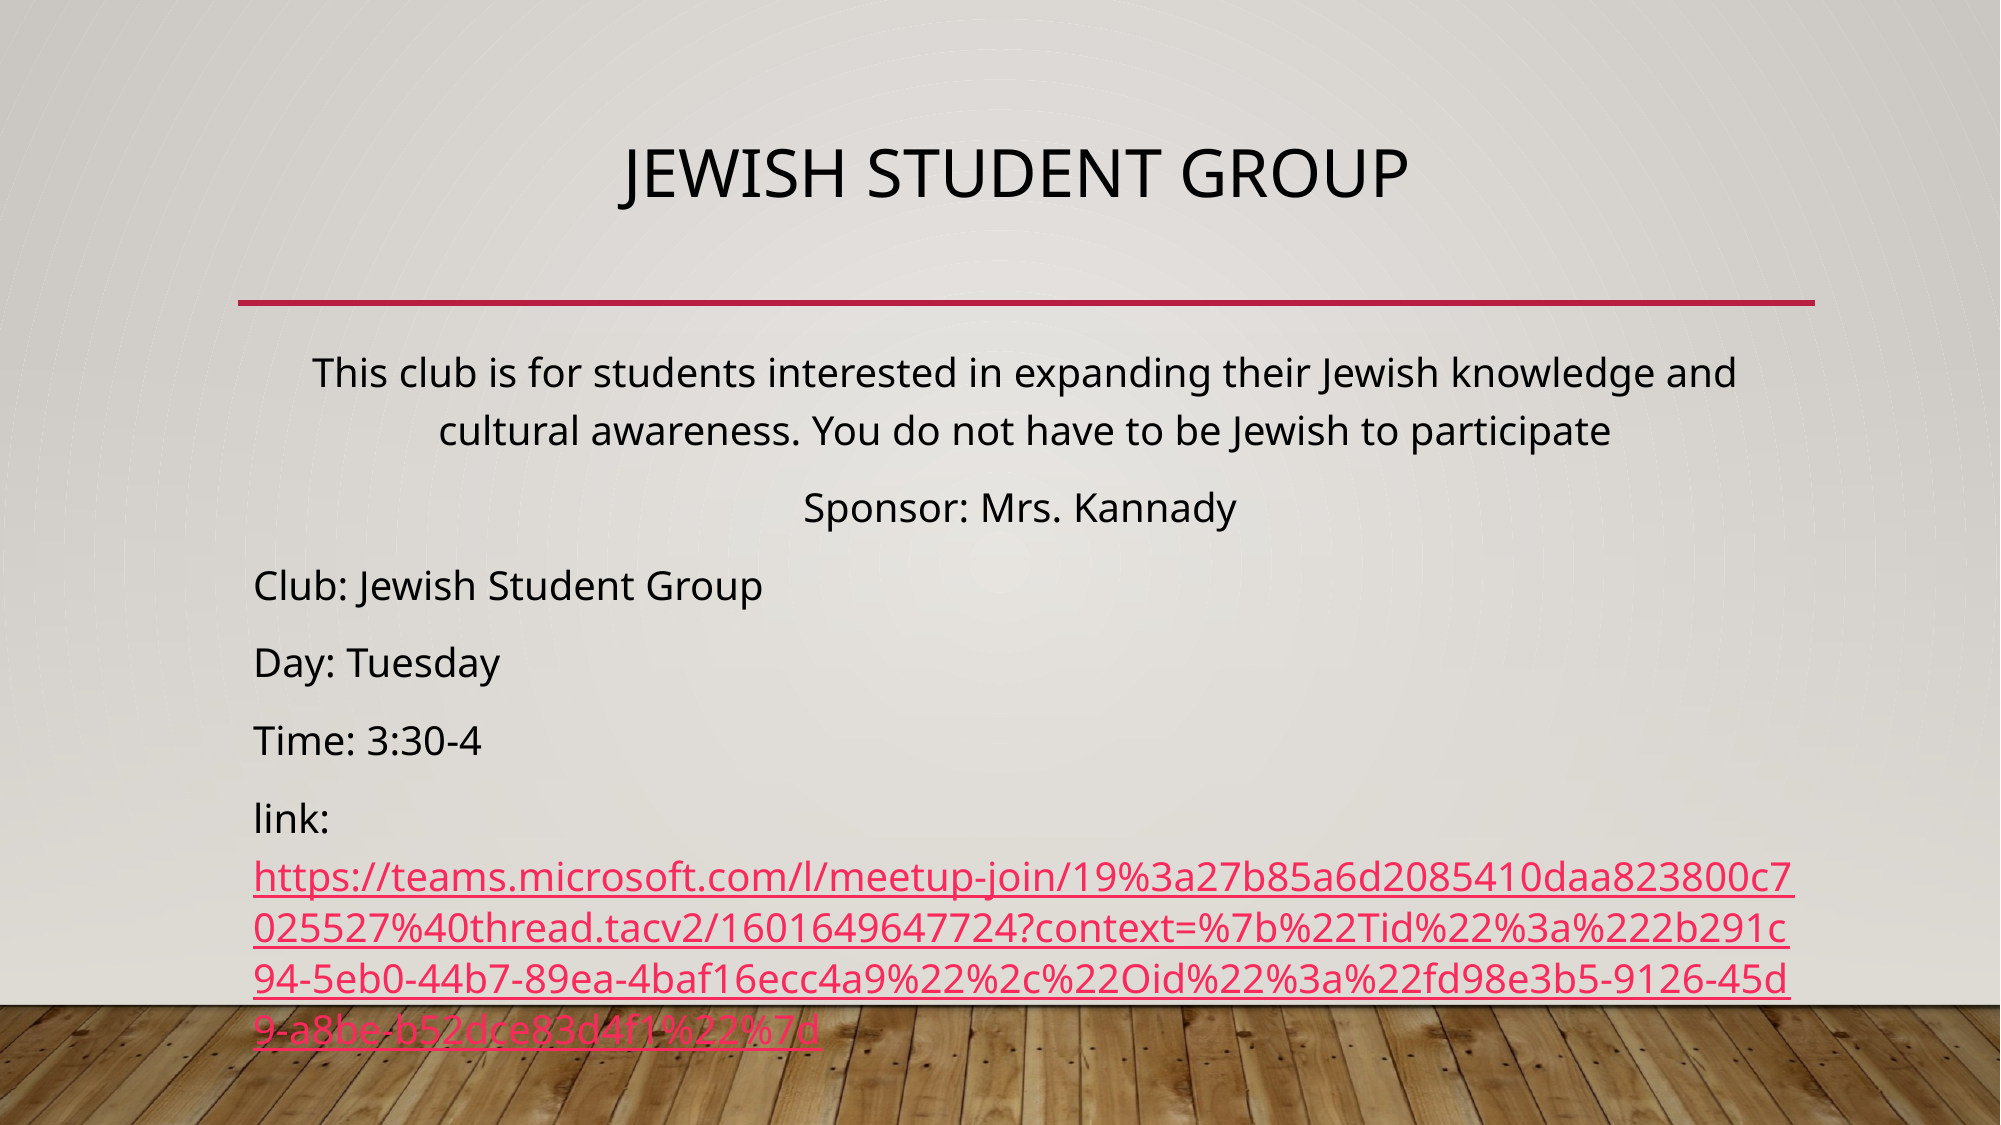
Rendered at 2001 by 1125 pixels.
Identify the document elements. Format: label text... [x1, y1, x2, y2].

title Jewish Student Group [238, 131, 1814, 305]
picture [0, 1005, 2000, 1125]
list This club is for students interested in expanding their Jewish knowledge and cultural awareness. You do not have to be Jewish to participate Sponsor: Mrs. Kannady Club: Jewish Student Group Day: Tuesday Time: 3:30-4 link: https://teams.microsoft.com/l/meetup-join/19%3a27b85a6d2085410daa823800c7025527%40thread.tacv2/1601649647724?context=%7b%22Tid%22%3a%222b291c94-5eb0-44b7-89ea-4baf16ecc4a9%22%2c%22Oid%22%3a%22fd98e3b5-9126-45d9-a8be-b52dce83d4f1%22%7d [238, 330, 1814, 993]
